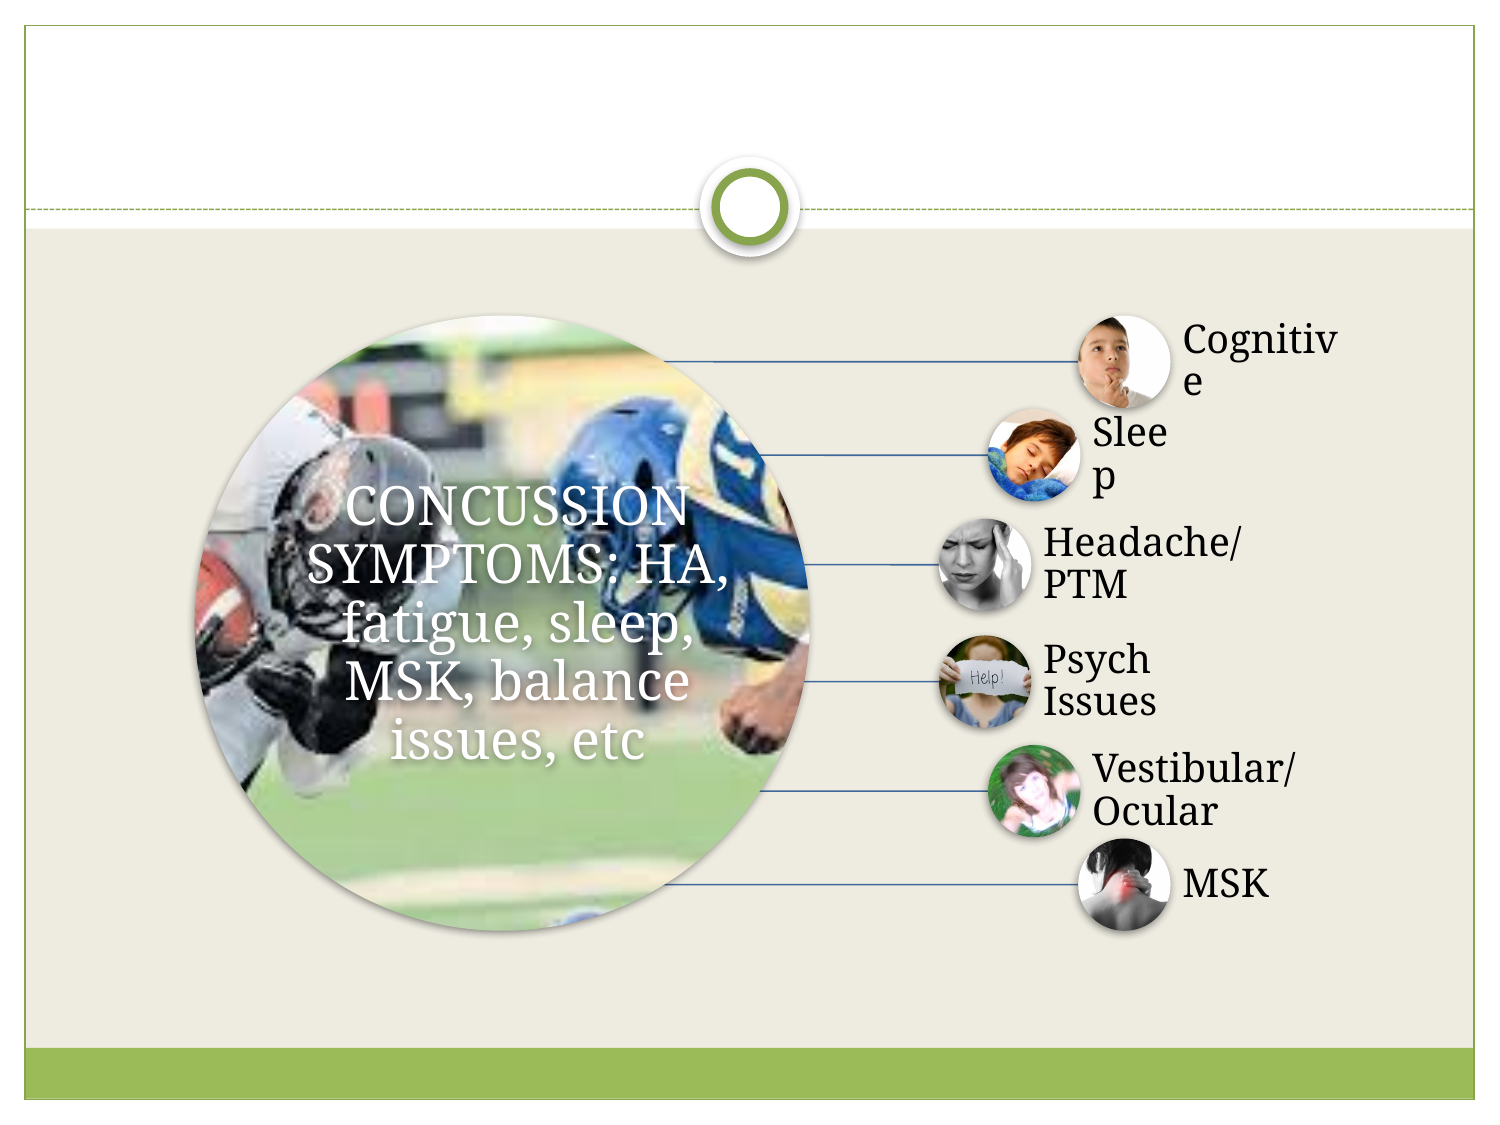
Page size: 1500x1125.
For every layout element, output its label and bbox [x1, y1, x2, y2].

text_box [194, 247, 1426, 999]
